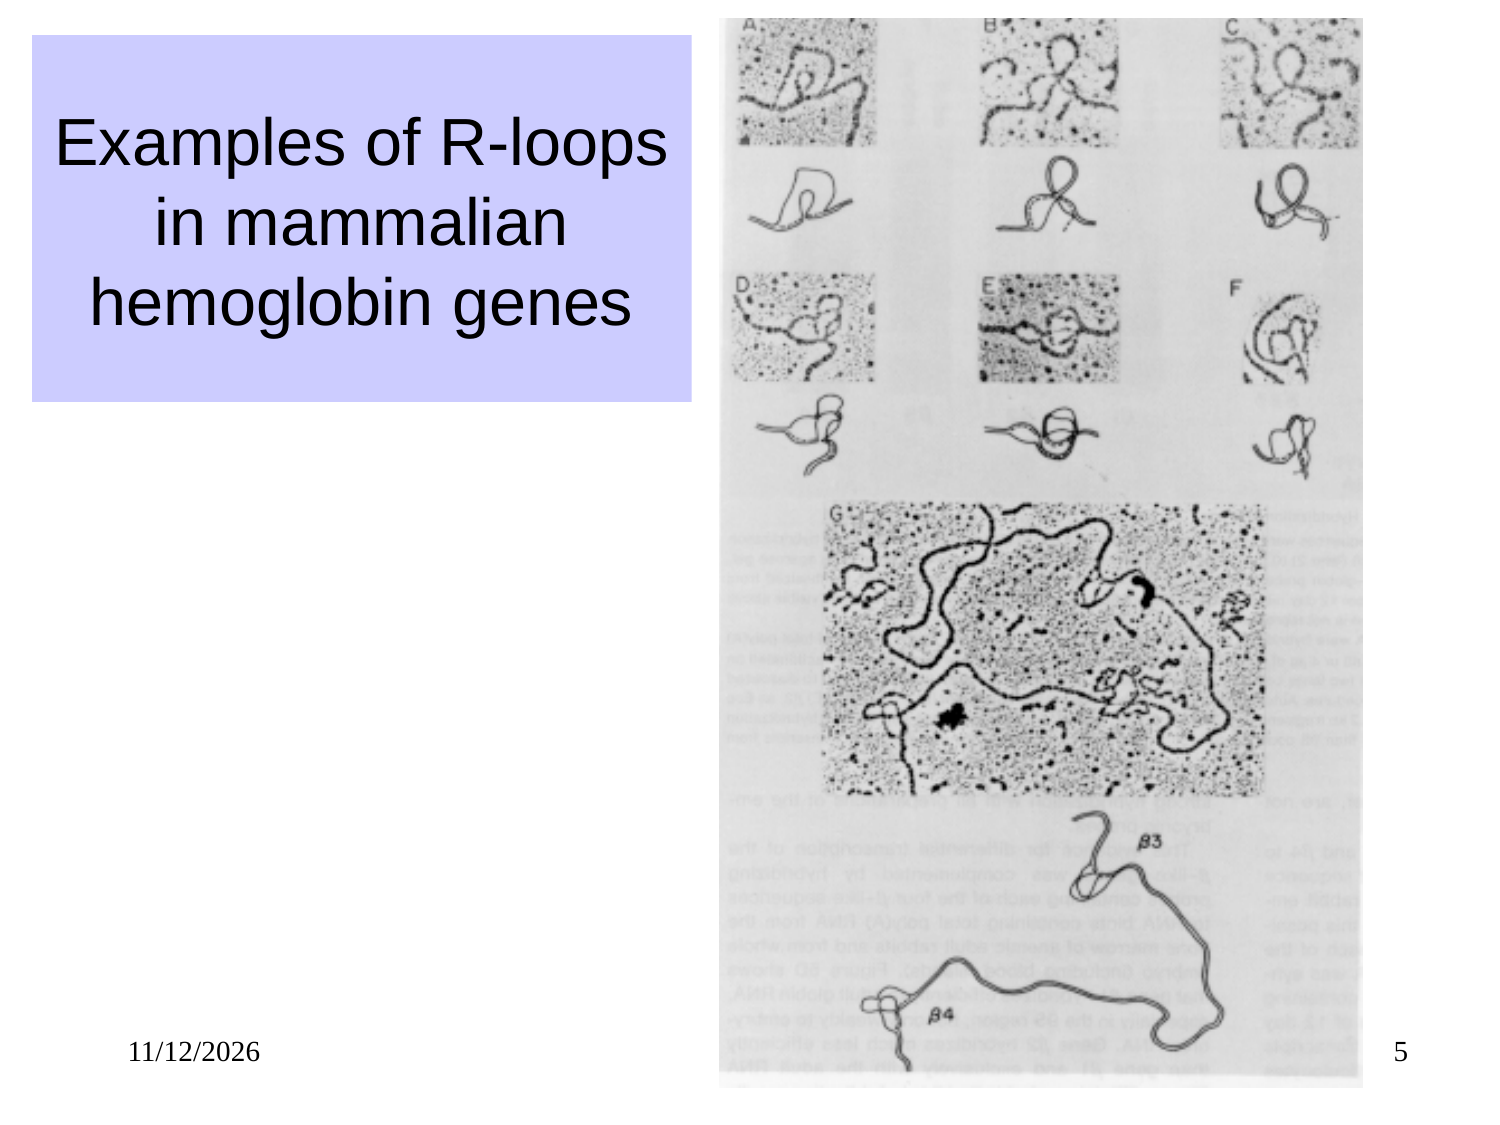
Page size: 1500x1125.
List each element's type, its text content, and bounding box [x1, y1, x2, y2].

title Examples of R-loops in mammalian hemoglobin genes [32, 35, 692, 402]
picture [719, 18, 1363, 1089]
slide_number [112, 1025, 425, 1100]
slide_number 5 [1110, 1025, 1424, 1100]
